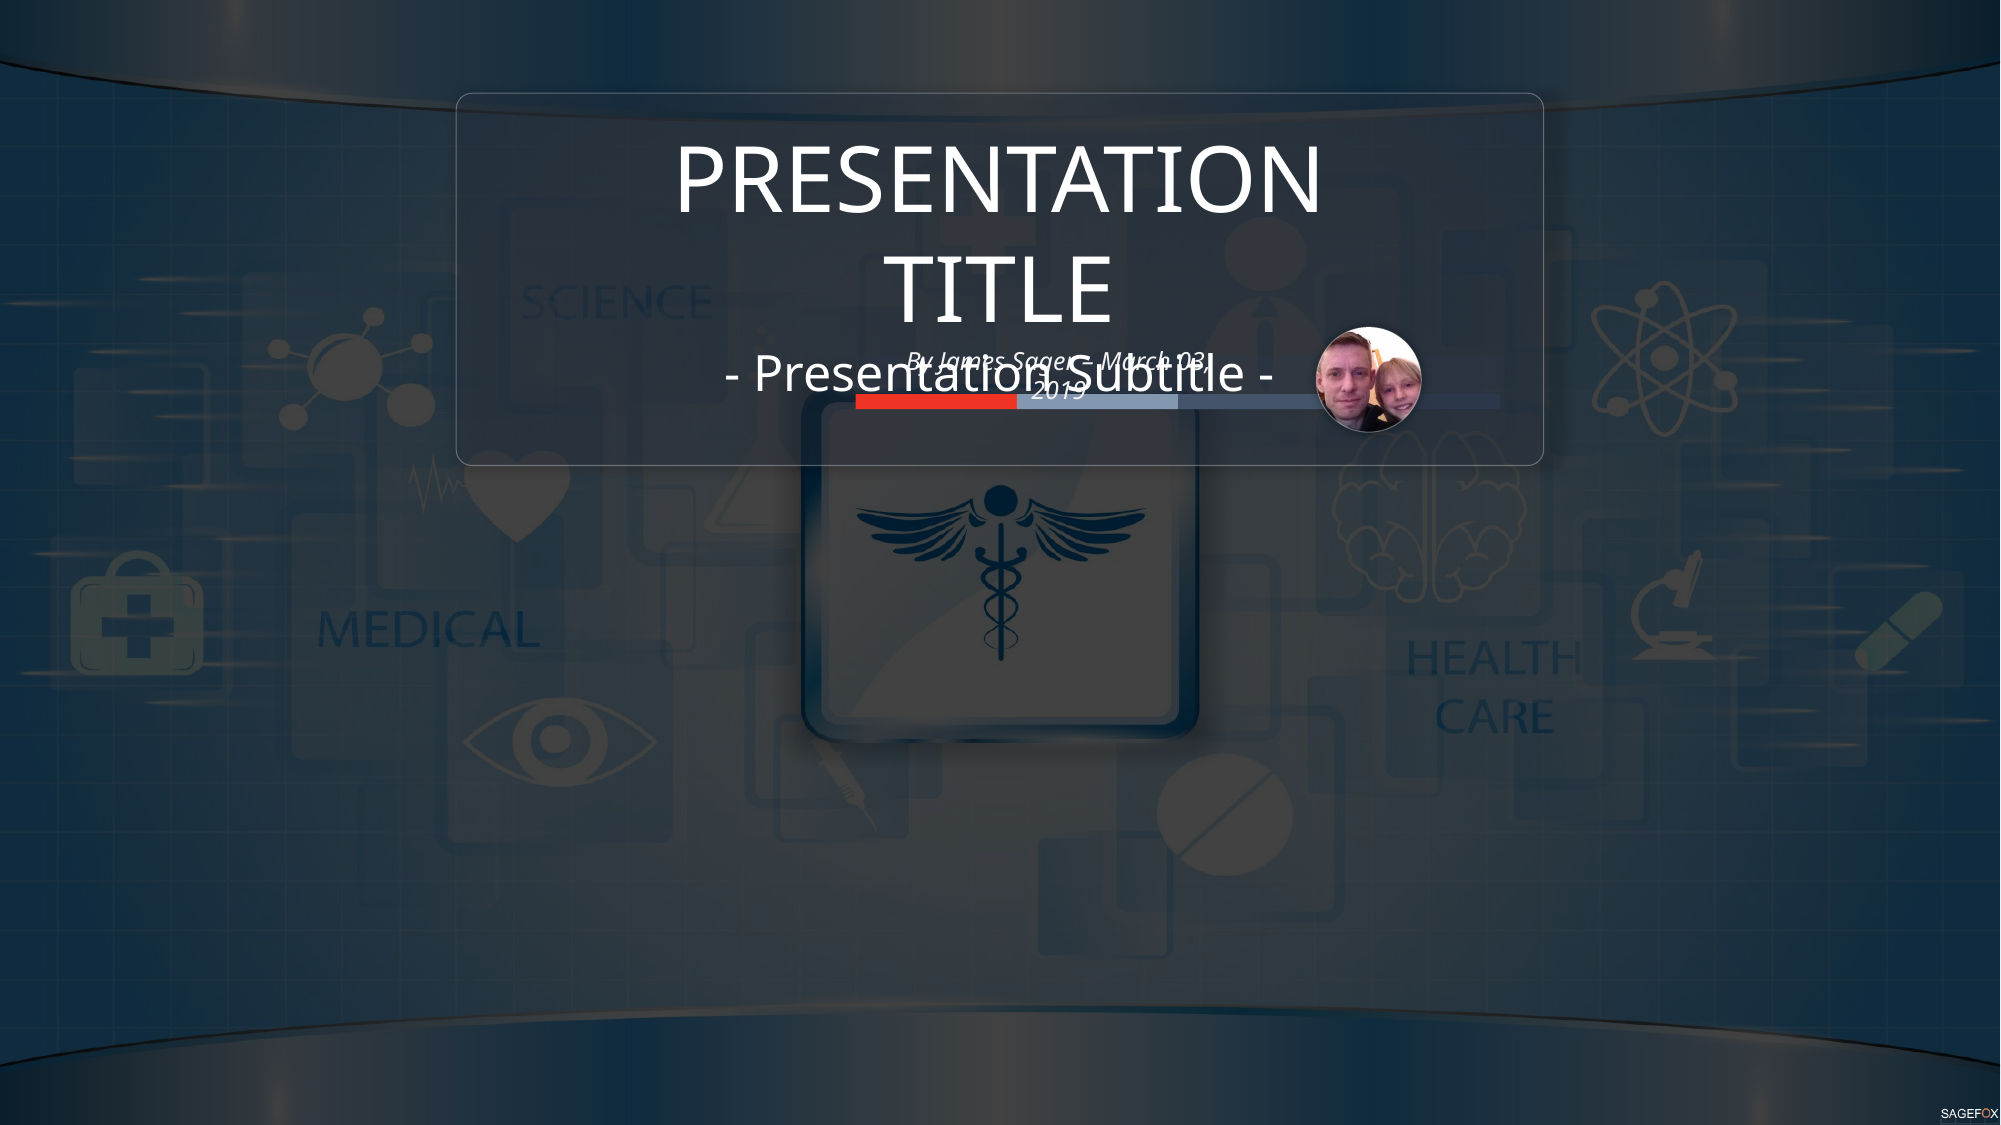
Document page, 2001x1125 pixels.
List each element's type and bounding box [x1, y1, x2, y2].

picture [0, 0, 2001, 1125]
text_box [456, 93, 1544, 466]
